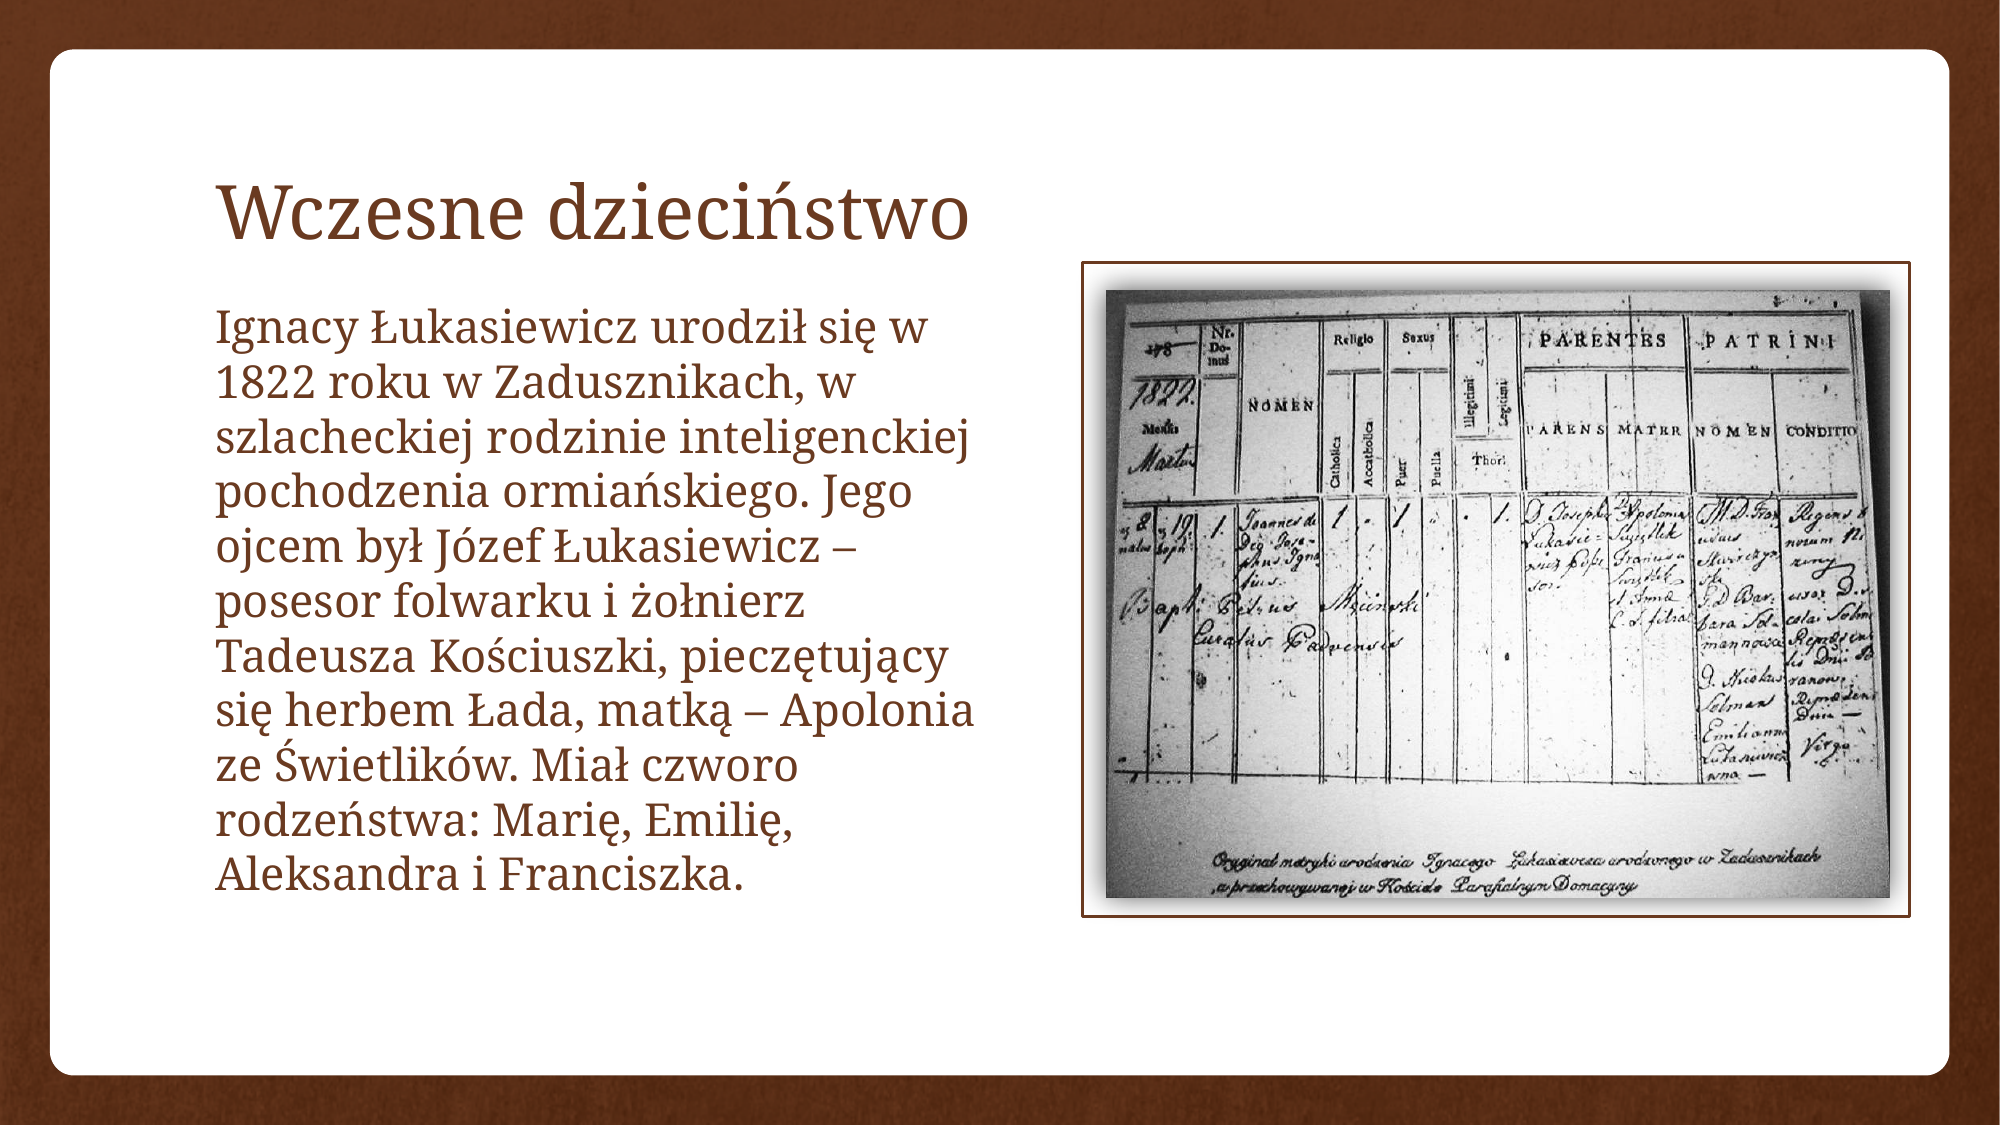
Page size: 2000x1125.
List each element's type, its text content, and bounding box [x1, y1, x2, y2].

picture [1105, 290, 1890, 898]
list Ignacy Łukasiewicz urodził się w 1822 roku w Zadusznikach, w szlacheckiej rodzinie inteligenckiej pochodzenia ormiańskiego. Jego ojcem był Józef Łukasiewicz – posesor folwarku i żołnierz Tadeusza Kościuszki, pieczętujący się herbem Łada, matką – Apolonia ze Świetlików. Miał czworo rodzeństwa: Marię, Emilię, Aleksandra i Franciszka. [199, 290, 1012, 917]
text_box [1082, 262, 1910, 917]
title Wczesne dzieciństwo [199, 70, 1800, 263]
